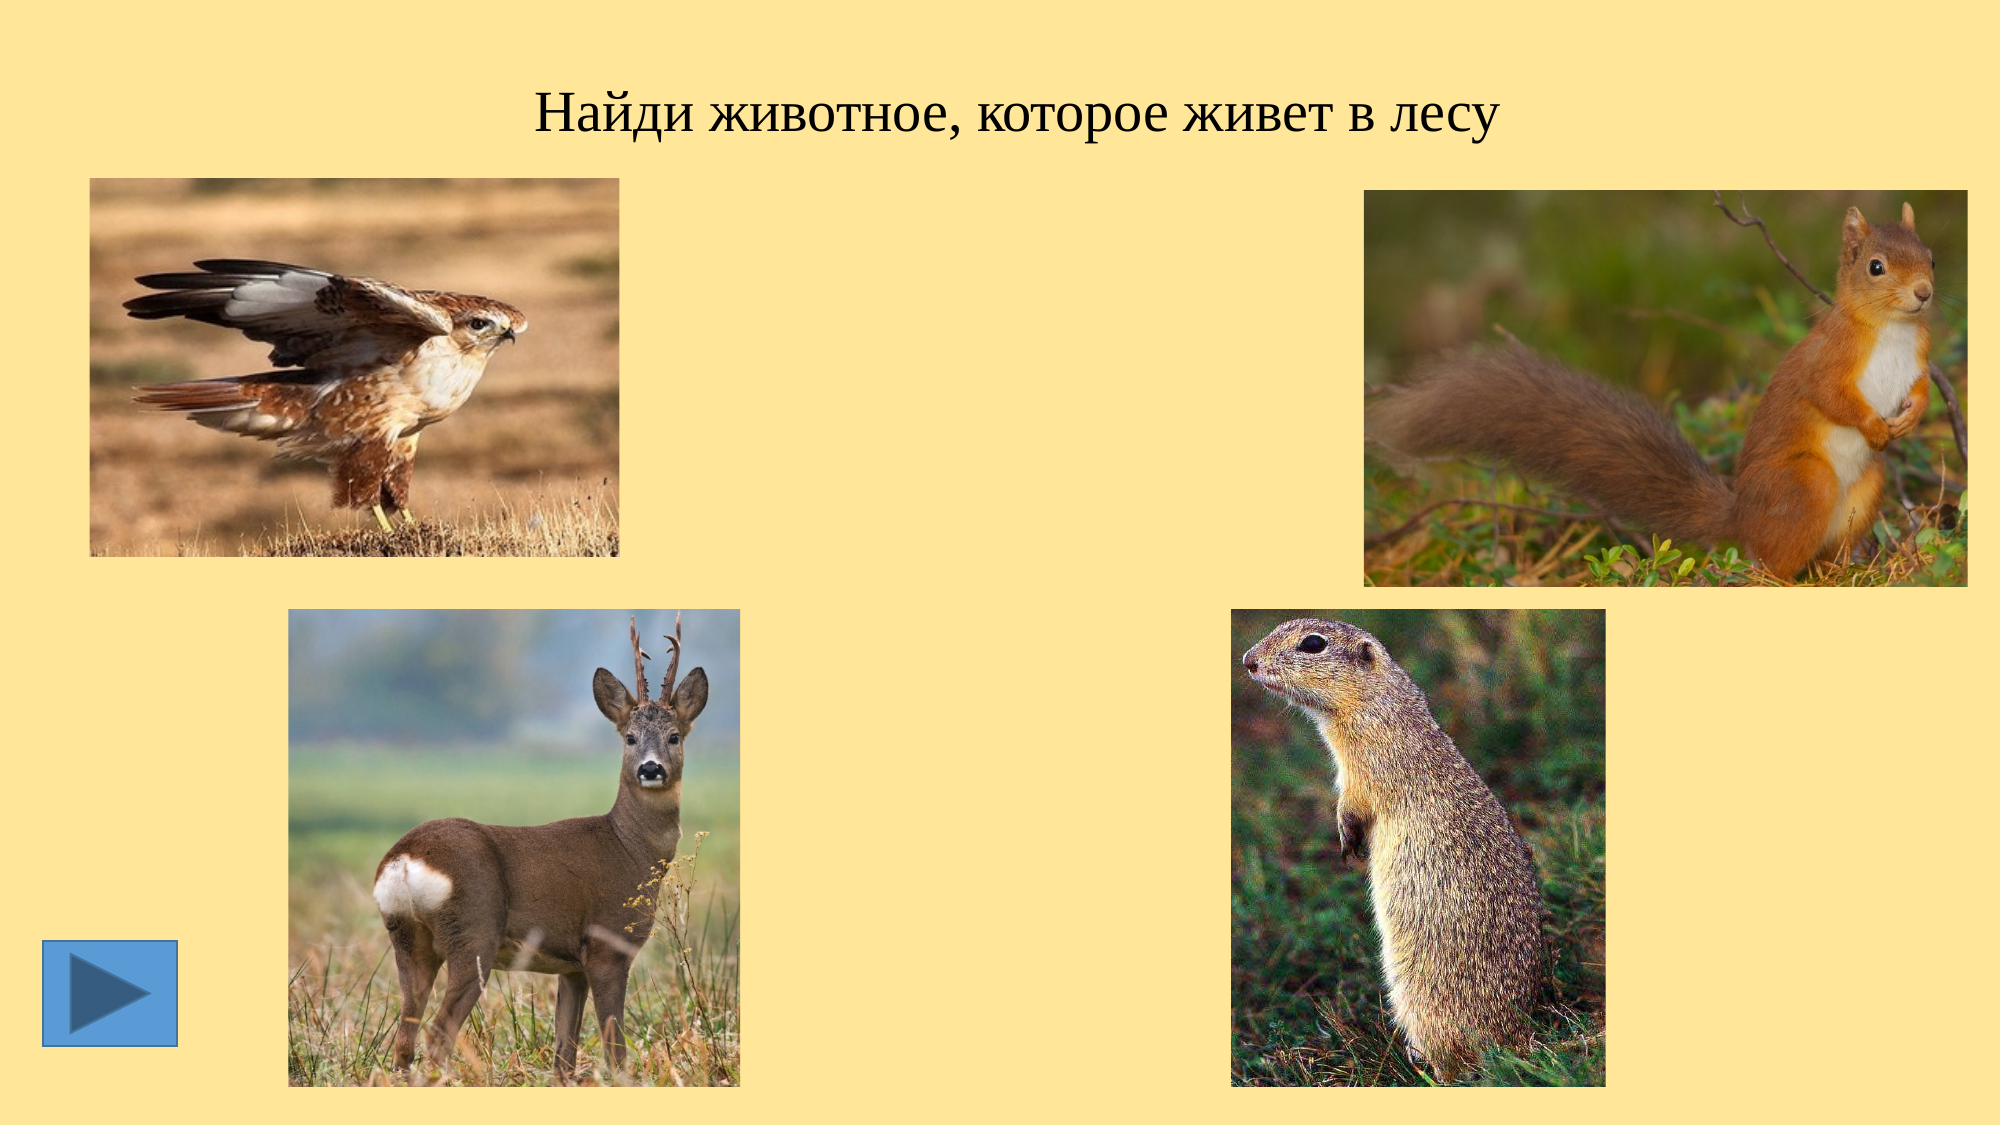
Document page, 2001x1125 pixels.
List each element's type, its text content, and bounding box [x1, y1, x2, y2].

picture [1363, 190, 1968, 587]
text_box [42, 940, 178, 1047]
picture [1231, 609, 1606, 1087]
picture [89, 178, 620, 557]
text_box Найди животное, которое живет в лесу [520, 65, 1517, 151]
picture [288, 609, 741, 1087]
